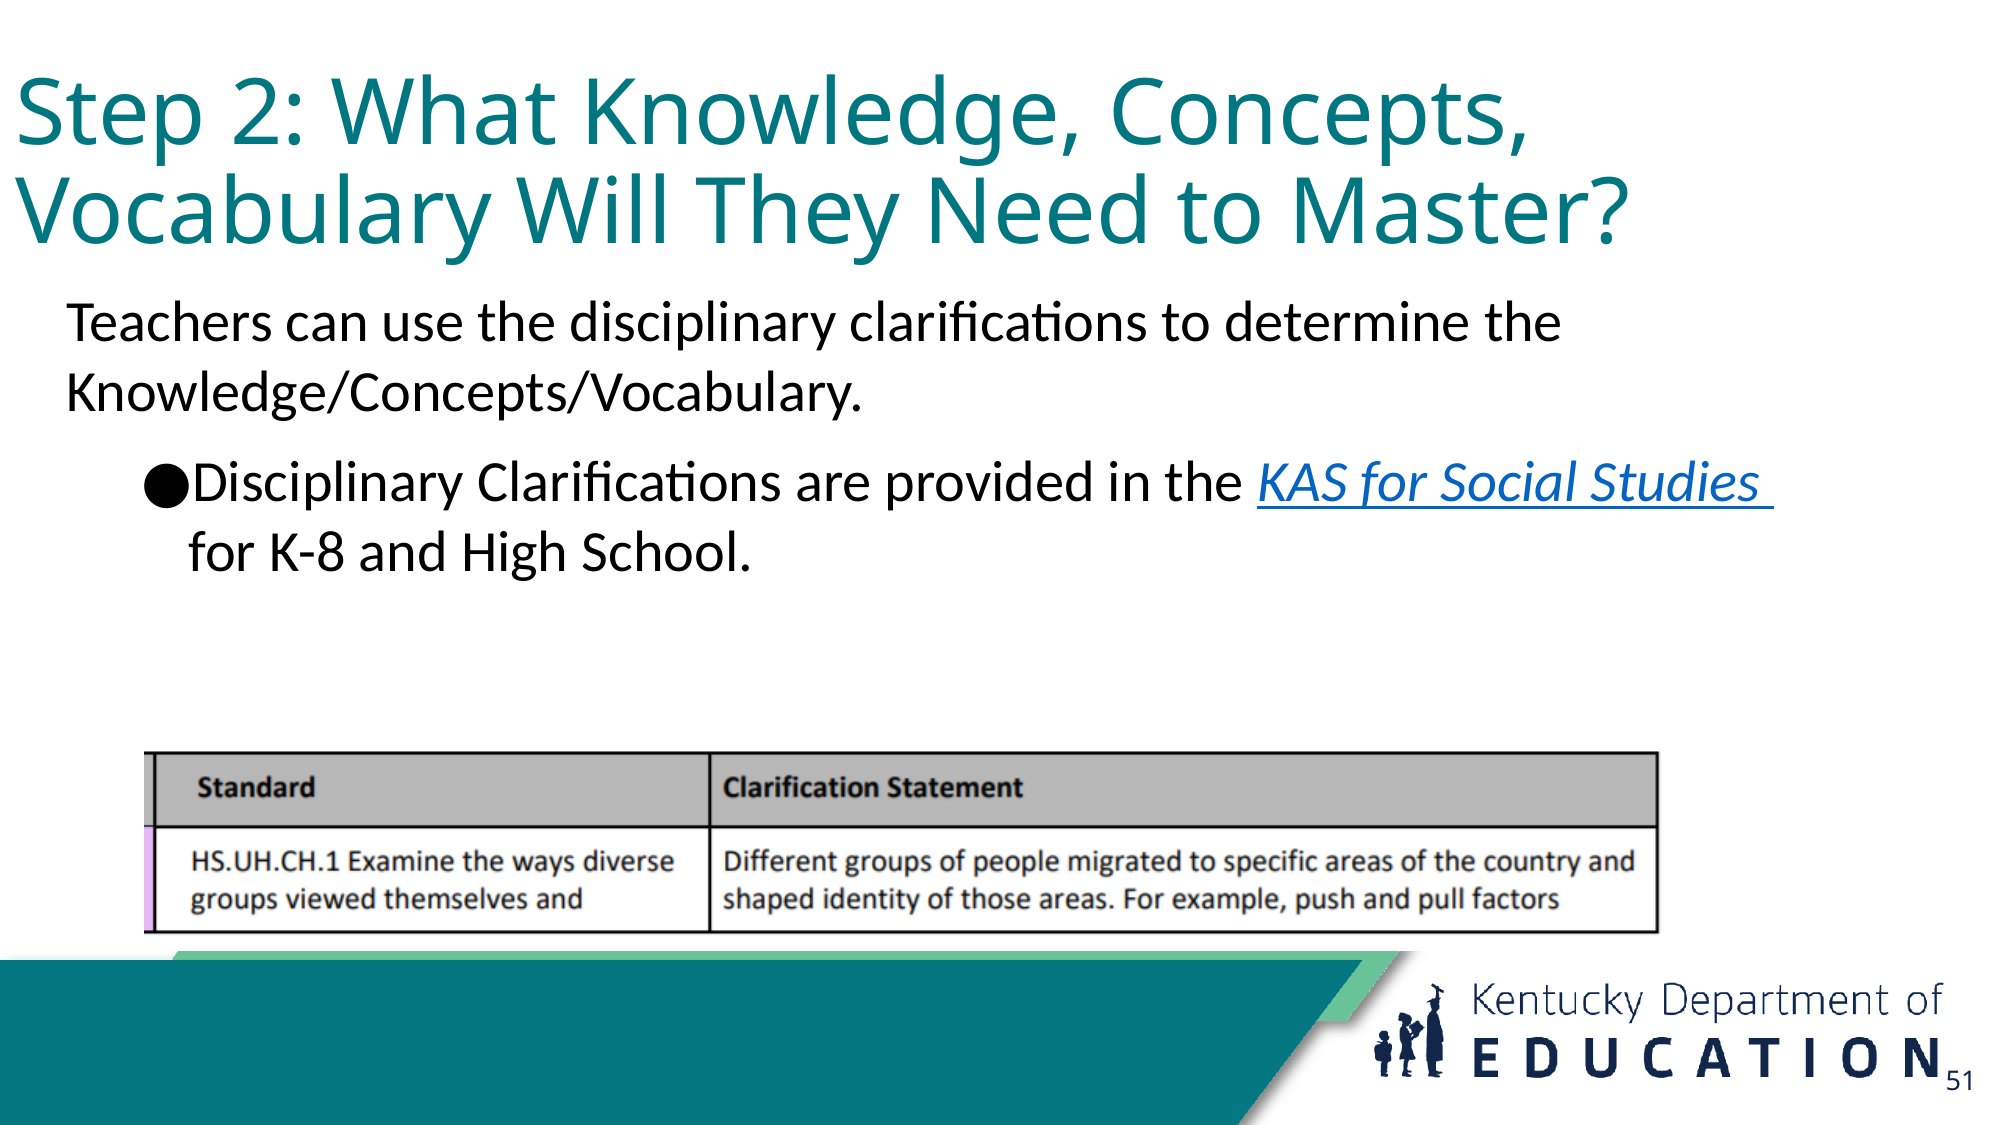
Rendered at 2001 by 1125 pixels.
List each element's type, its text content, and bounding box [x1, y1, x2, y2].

picture [0, 0, 2001, 1125]
text_box Teachers can use the disciplinary clarifications to determine the Knowledge/Concepts/Vocabulary. Disciplinary Clarifications are provided in the KAS for Social Studies for K-8 and High School. [51, 275, 1856, 922]
title Step 2: What Knowledge, Concepts, Vocabulary Will They Need to Master? [0, 58, 1725, 276]
slide_number 51 [1871, 1038, 1992, 1125]
